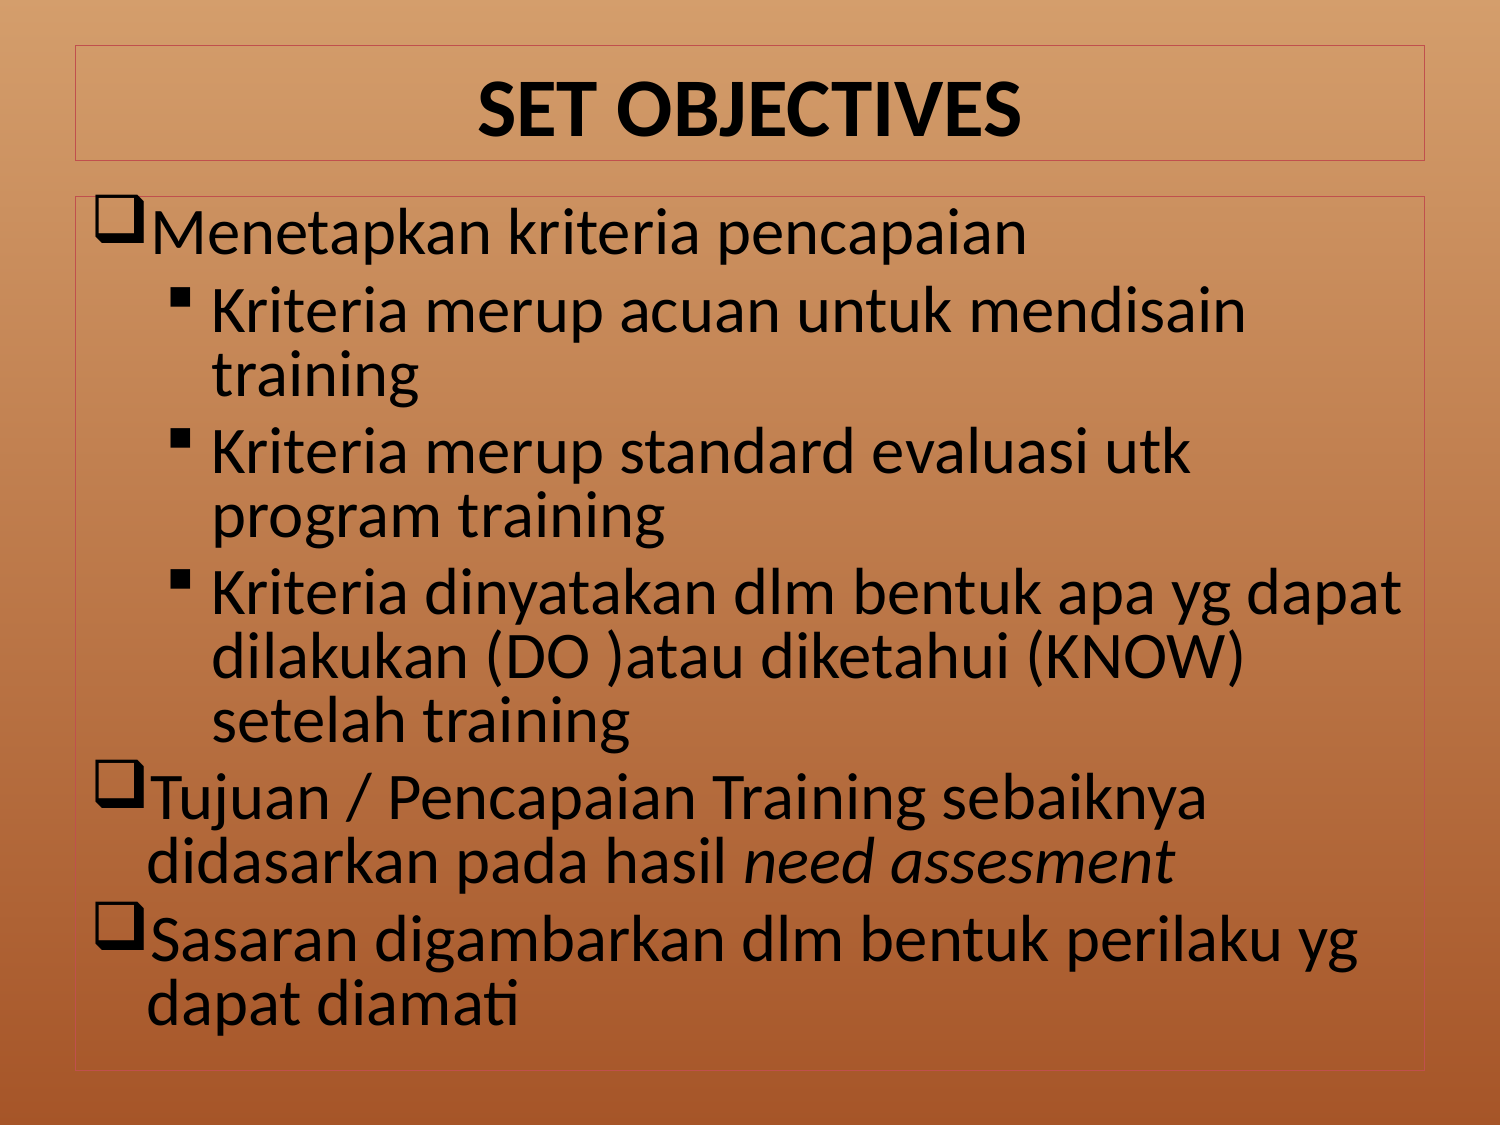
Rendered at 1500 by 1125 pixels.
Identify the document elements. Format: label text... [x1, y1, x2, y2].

list Menetapkan kriteria pencapaian Kriteria merup acuan untuk mendisain training Kriteria merup standard evaluasi utk program training Kriteria dinyatakan dlm bentuk apa yg dapat dilakukan (DO )atau diketahui (KNOW) setelah training Tujuan / Pencapaian Training sebaiknya didasarkan pada hasil need assesment Sasaran digambarkan dlm bentuk perilaku yg dapat diamati [75, 196, 1425, 1071]
title SET OBJECTIVES [75, 45, 1425, 161]
